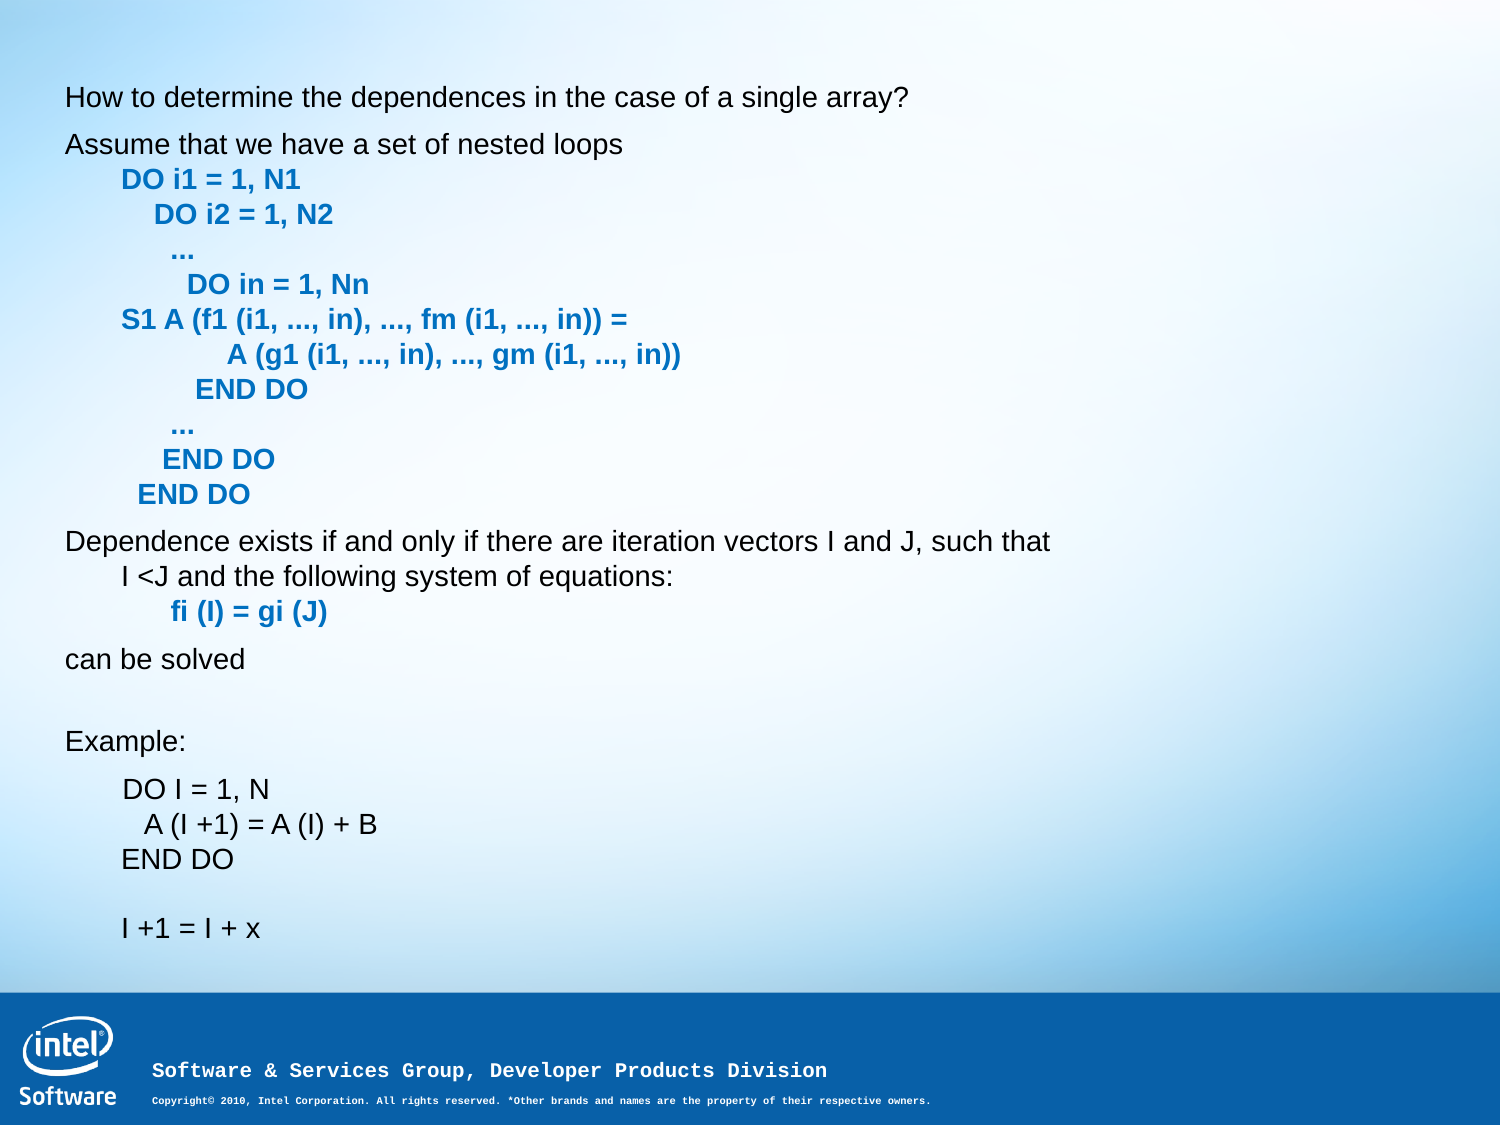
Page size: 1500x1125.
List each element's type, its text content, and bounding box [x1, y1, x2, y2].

picture [0, 997, 138, 1113]
list How to determine the dependences in the case of a single array? Assume that we have a set of nested loops DO i1 = 1, N1 DO i2 = 1, N2 ... DO in = 1, Nn S1 A (f1 (i1, ..., in), ..., fm (i1, ..., in)) = A (g1 (i1, ..., in), ..., gm (i1, ..., in)) END DO ... END DO END DO Dependence exists if and only if there are iteration vectors I and J, such that I <J and the following system of equations: fi (I) = gi (J) can be solved Example: DO I = 1, N A (I +1) = A (I) + B END DO I +1 = I + x [64, 78, 1412, 1000]
picture [0, 0, 1500, 992]
